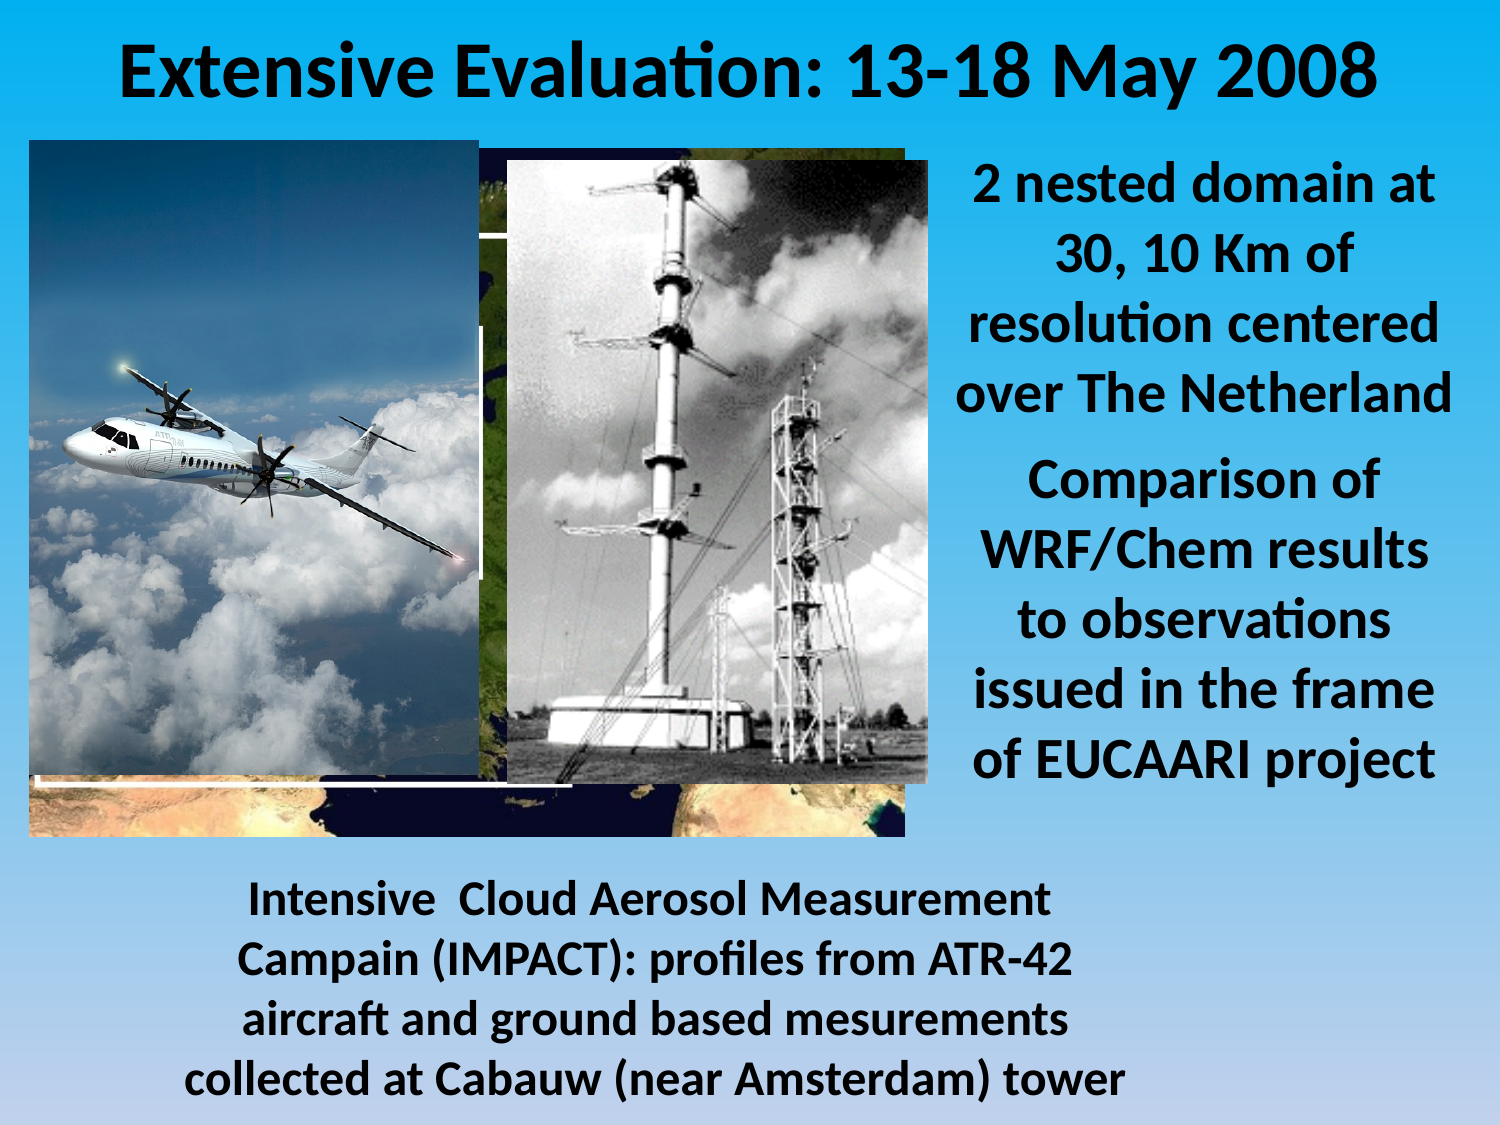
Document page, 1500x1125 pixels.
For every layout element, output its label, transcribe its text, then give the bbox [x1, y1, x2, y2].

text_box Intensive Cloud Aerosol Measurement Campain (IMPACT): profiles from ATR-42 aircraft and ground based mesurements collected at Cabauw (near Amsterdam) tower [147, 857, 1164, 1113]
picture [29, 139, 928, 837]
title Extensive Evaluation: 13-18 May 2008 [75, 0, 1425, 160]
text_box Comparison of WRF/Chem results to observations issued in the frame of EUCAARI project [950, 432, 1459, 798]
text_box 2 nested domain at 30, 10 Km of resolution centered over The Netherland [938, 137, 1471, 432]
